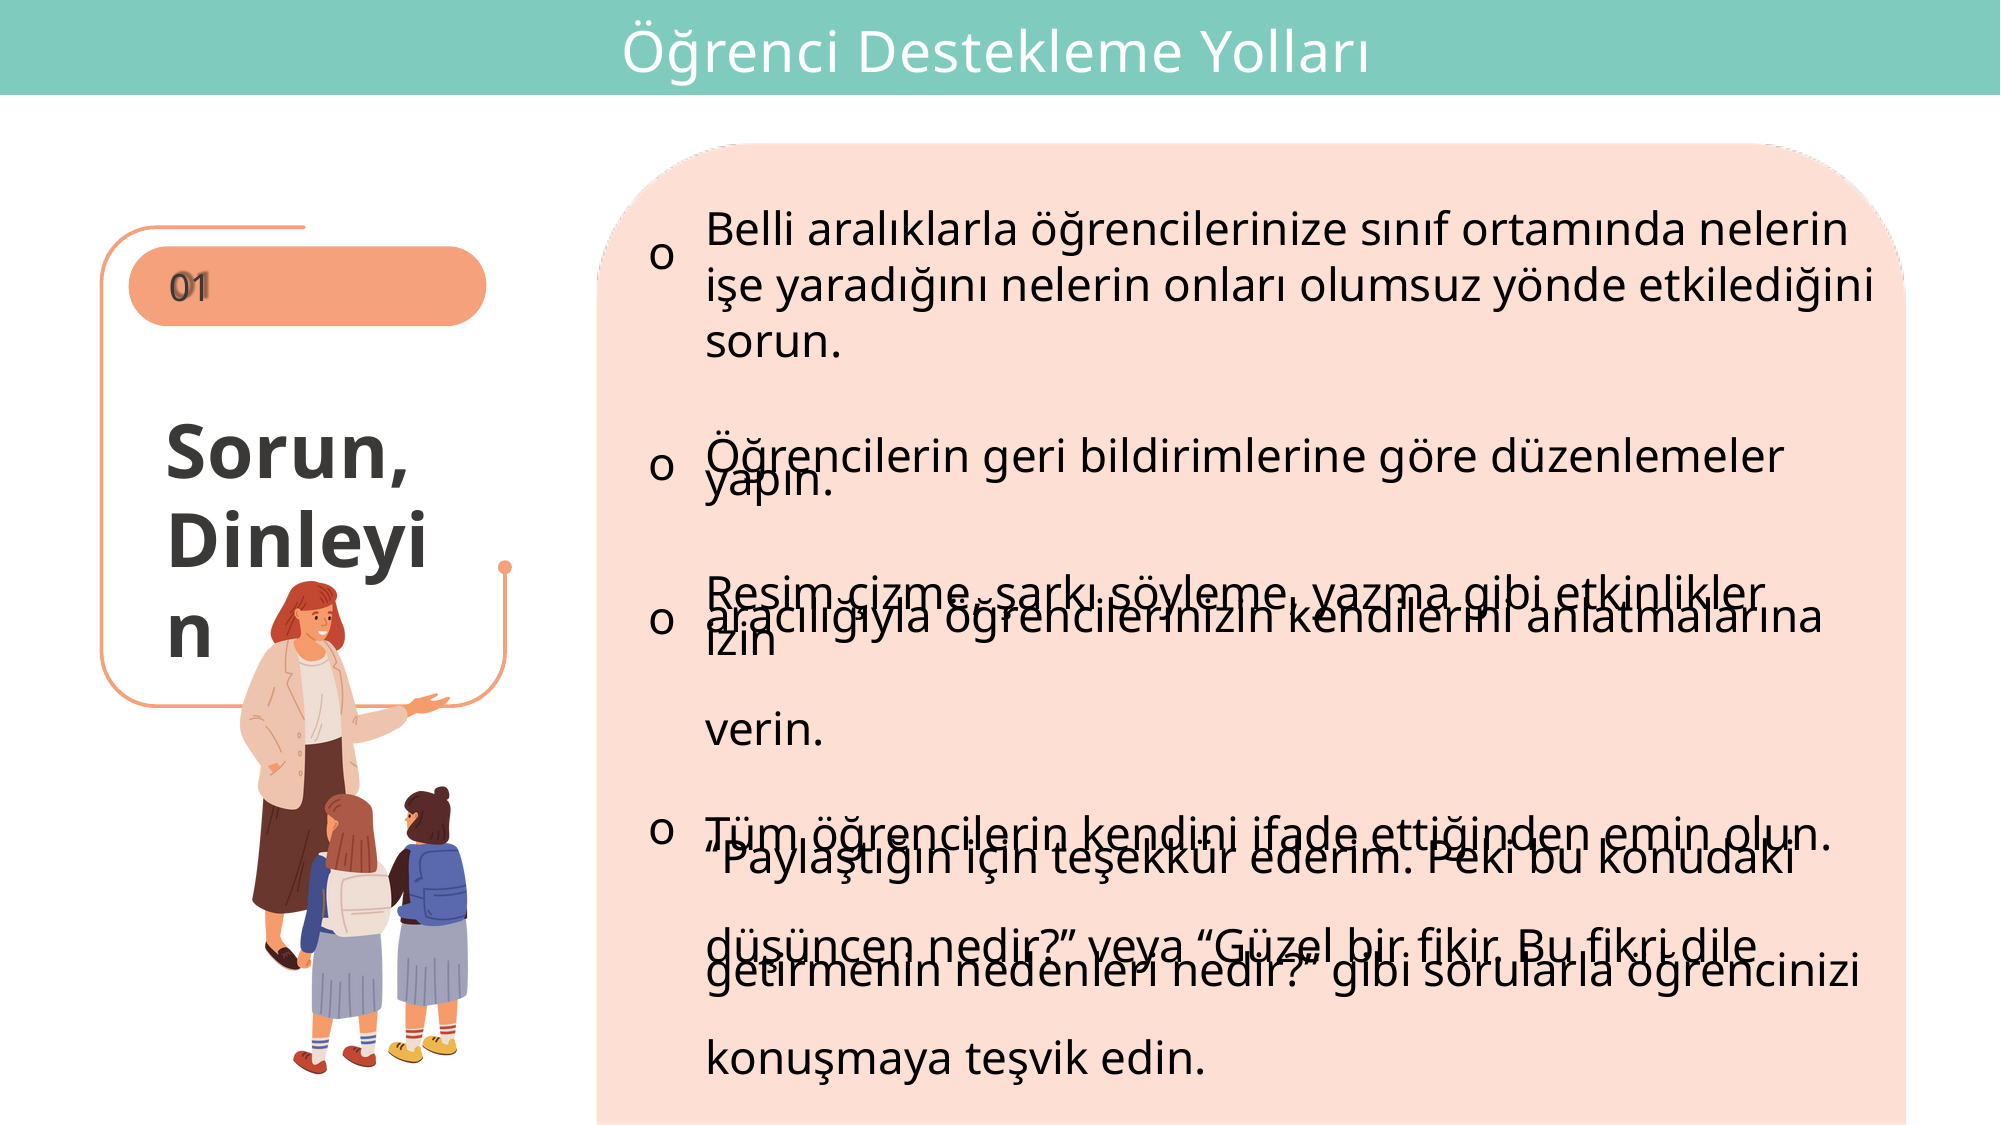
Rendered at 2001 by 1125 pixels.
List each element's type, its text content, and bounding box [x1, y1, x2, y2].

text_box o [648, 579, 677, 644]
text_box [596, 143, 1906, 1125]
text_box o [648, 214, 677, 279]
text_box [0, 0, 2000, 95]
text_box o [648, 425, 677, 490]
text_box o [648, 789, 677, 854]
text_box Belli aralıklarla öğrencilerinize sınıf ortamında nelerin işe yaradığını nelerin onları olumsuz yönde etkilediğini sorun. Öğrencilerin geri bildirimlerine göre düzenlemeler yapın. Resim çizme, şarkı söyleme, yazma gibi etkinlikler aracılığıyla öğrencilerinizin kendilerini anlatmalarına izin verin. Tüm öğrencilerin kendini ifade ettiğinden emin olun. ‘‘Paylaştığın için teşekkür ederim. Peki bu konudaki düşüncen nedir?’’ veya ‘‘Güzel bir fikir. Bu fikri dile getirmenin nedenleri nedir?’’ gibi sorularla öğrencinizi konuşmaya teşvik edin. [705, 198, 1909, 1084]
text_box [176, 531, 574, 1125]
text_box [88, 214, 523, 719]
